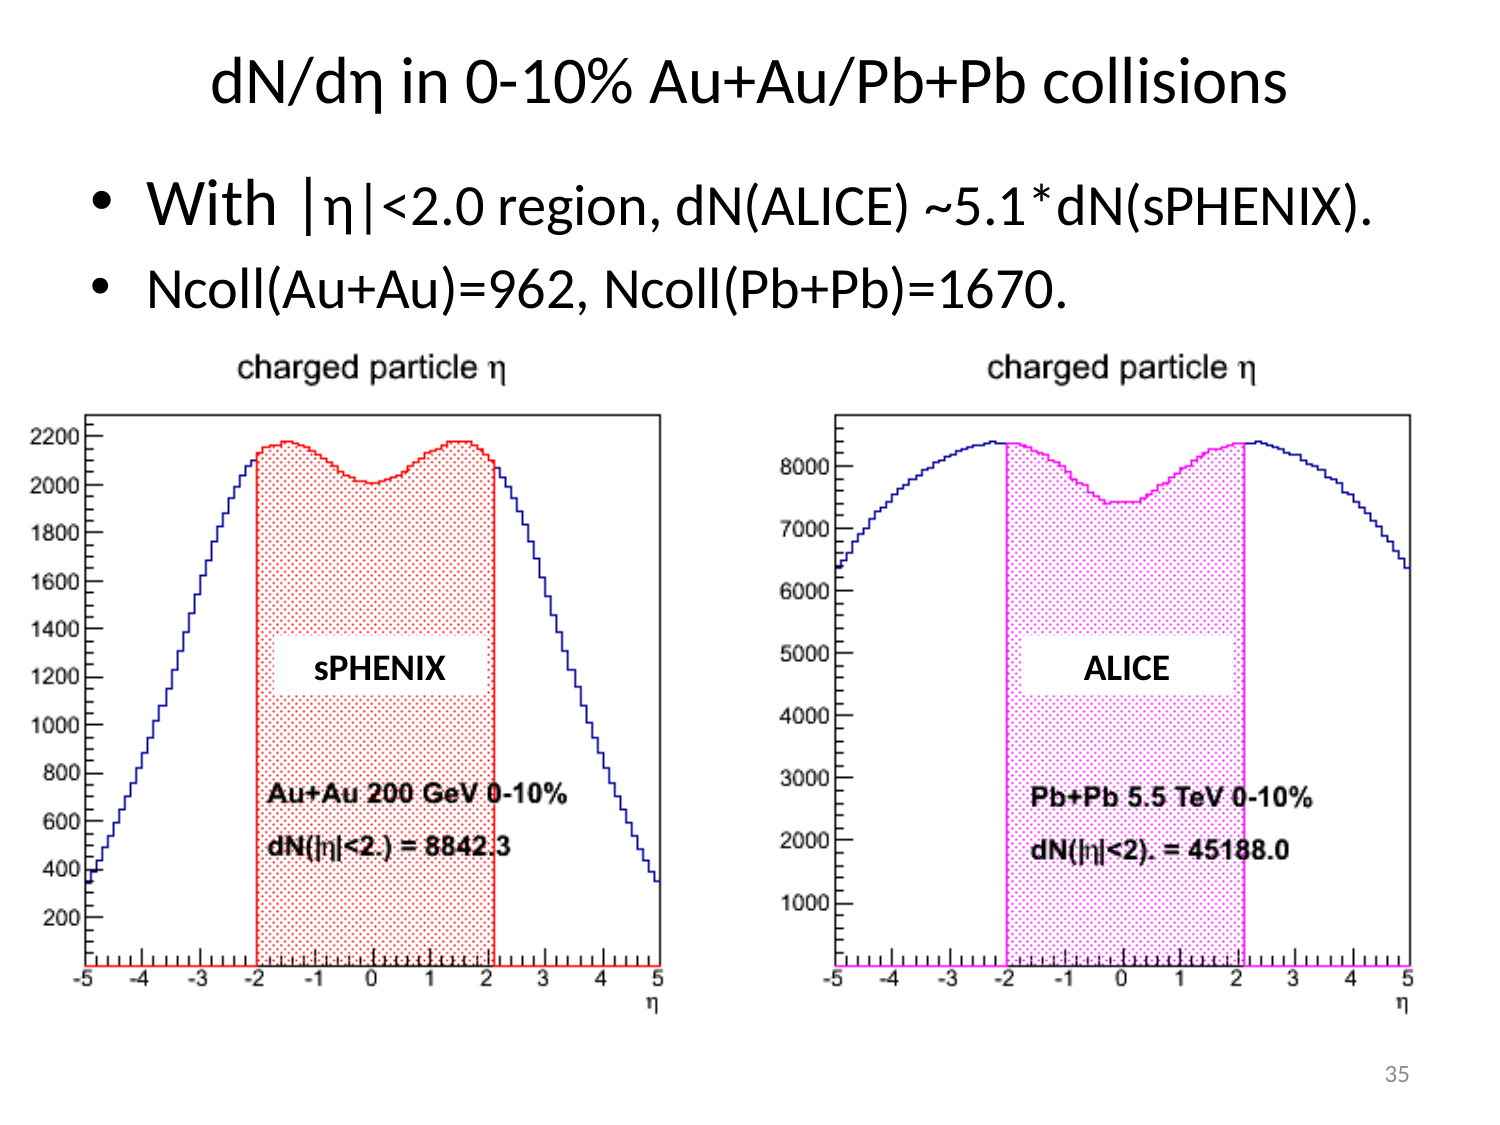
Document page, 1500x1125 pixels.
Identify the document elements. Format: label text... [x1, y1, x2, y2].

slide_number 35 [1074, 1051, 1425, 1103]
title dN/dη in 0-10% Au+Au/Pb+Pb collisions [75, 5, 1425, 149]
list With |η|<2.0 region, dN(ALICE) ~5.1*dN(sPHENIX). Ncoll(Au+Au)=962, Ncoll(Pb+Pb)=1670. [75, 151, 1425, 340]
picture [0, 341, 1500, 1043]
